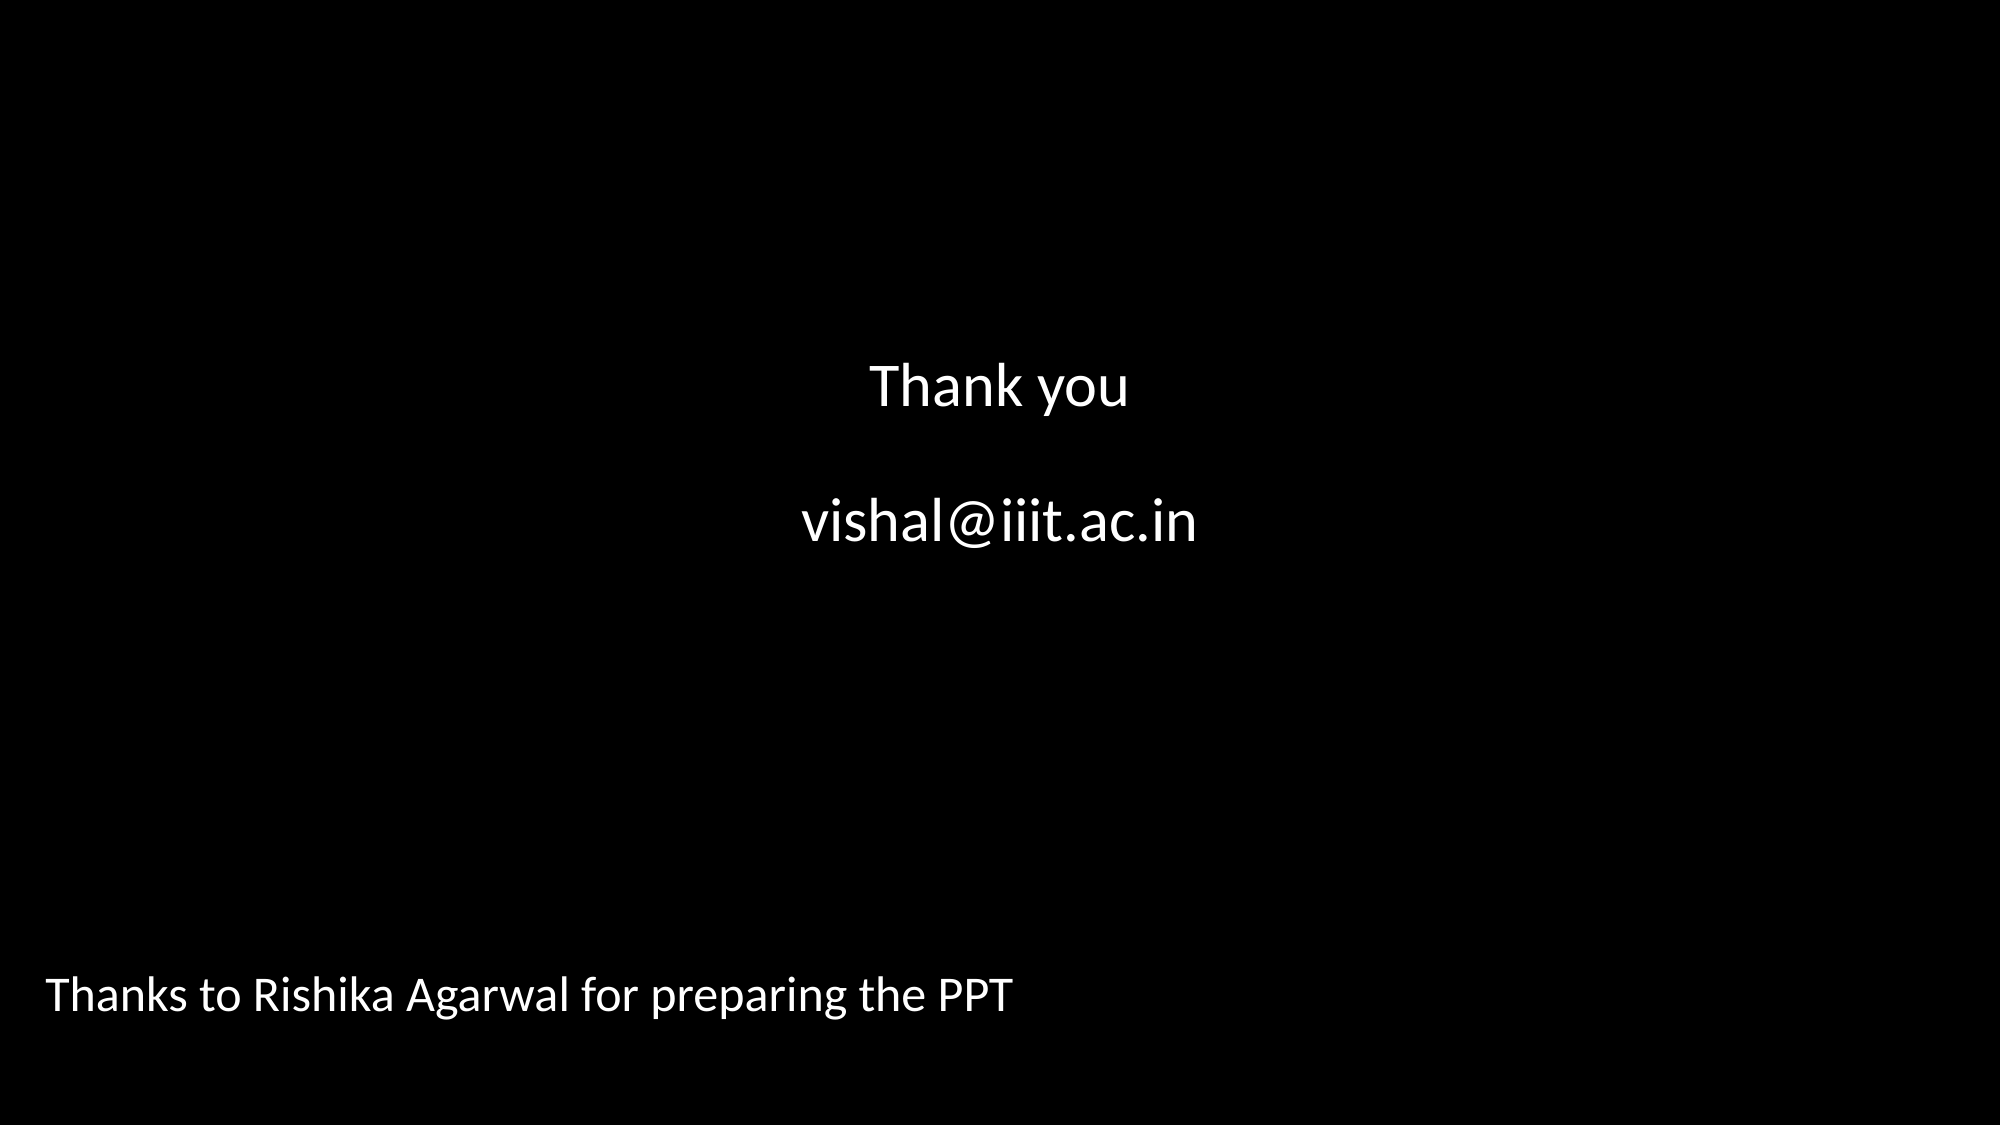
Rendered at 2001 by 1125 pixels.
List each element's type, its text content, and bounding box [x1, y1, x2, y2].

title Thank you vishal@iiit.ac.in [137, 345, 1863, 563]
list Thanks to Rishika Agarwal for preparing the PPT [30, 961, 1756, 1099]
